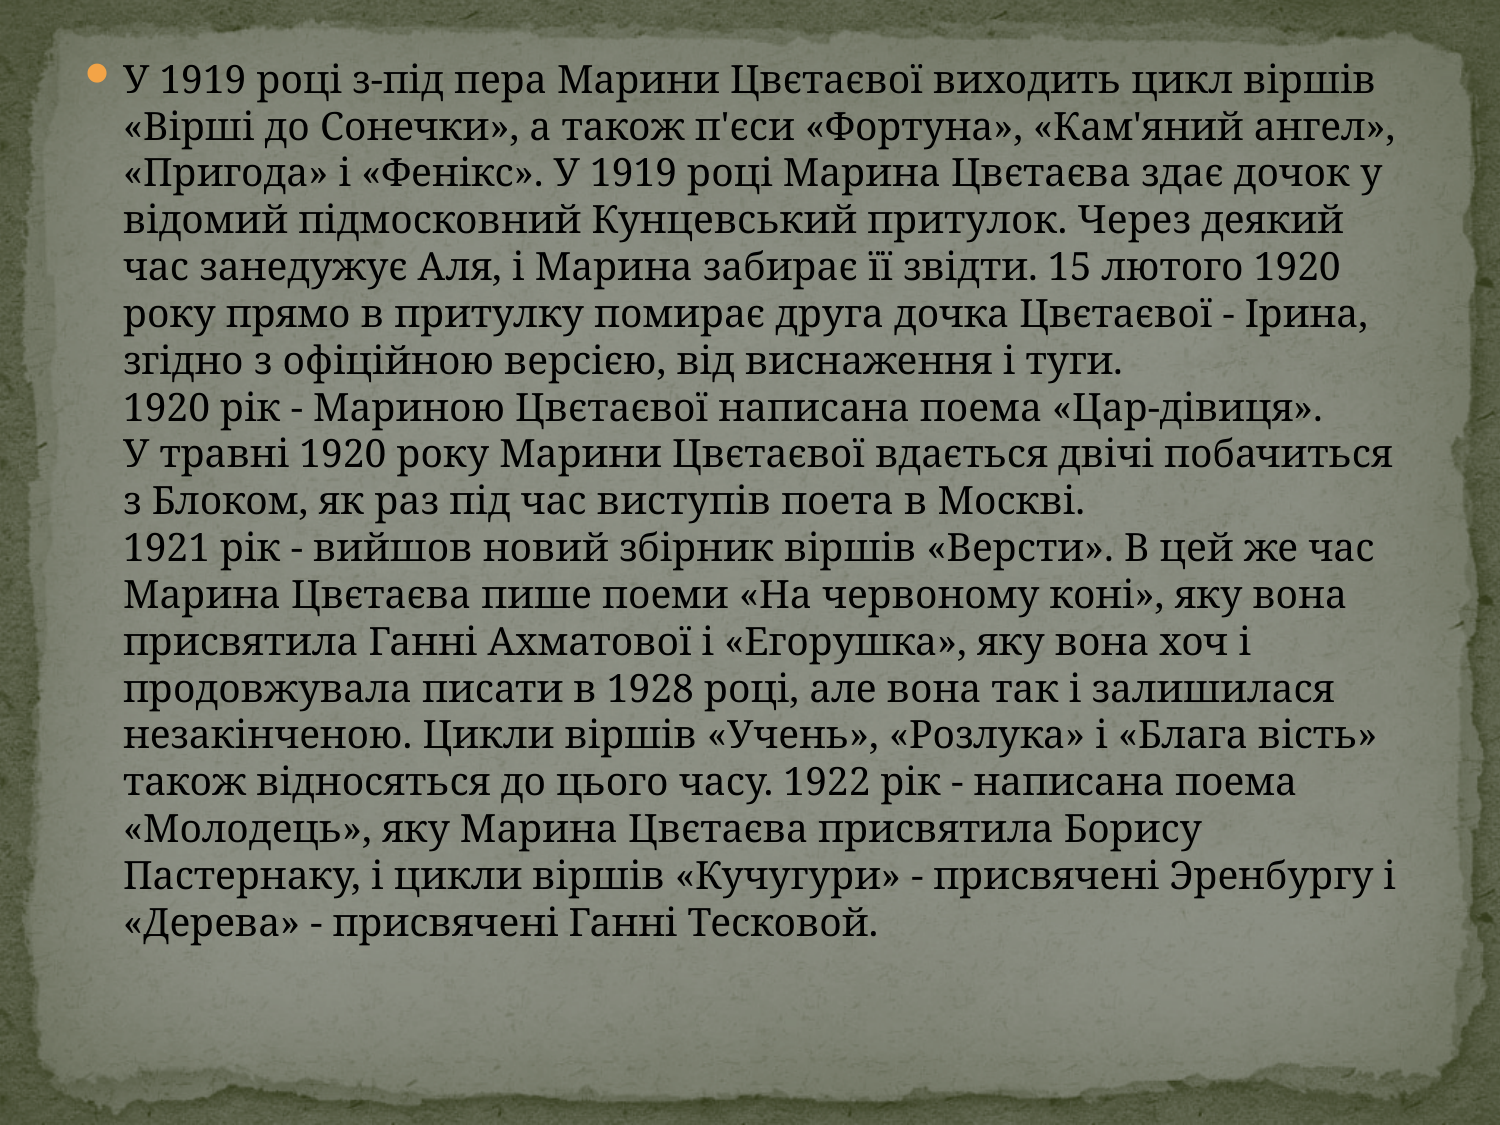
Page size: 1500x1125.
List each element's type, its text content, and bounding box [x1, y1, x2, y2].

list У 1919 році з-під пера Марини Цвєтаєвої виходить цикл віршів «Вірші до Сонечки», а також п'єси «Фортуна», «Кам'яний ангел», «Пригода» і «Фенікс». У 1919 році Марина Цвєтаєва здає дочок у відомий підмосковний Кунцевський притулок. Через деякий час занедужує Аля, і Марина забирає її звідти. 15 лютого 1920 року прямо в притулку помирає друга дочка Цвєтаєвої - Ірина, згідно з офіційною версією, від виснаження і туги. 1920 рік - Мариною Цвєтаєвої написана поема «Цар-дівиця». У травні 1920 року Марини Цвєтаєвої вдається двічі побачиться з Блоком, як раз під час виступів поета в Москві. 1921 рік - вийшов новий збірник віршів «Версти». В цей же час Марина Цвєтаєва пише поеми «На червоному коні», яку вона присвятила Ганні Ахматової і «Егорушка», яку вона хоч і продовжувала писати в 1928 році, але вона так і залишилася незакінченою. Цикли віршів «Учень», «Розлука» і «Блага вість» також відносяться до цього часу. 1922 рік - написана поема «Молодець», яку Марина Цвєтаєва присвятила Борису Пастернаку, і цикли віршів «Кучугури» - присвячені Эренбургу і «Дерева» - присвячені Ганні Тесковой. [70, 46, 1425, 1000]
